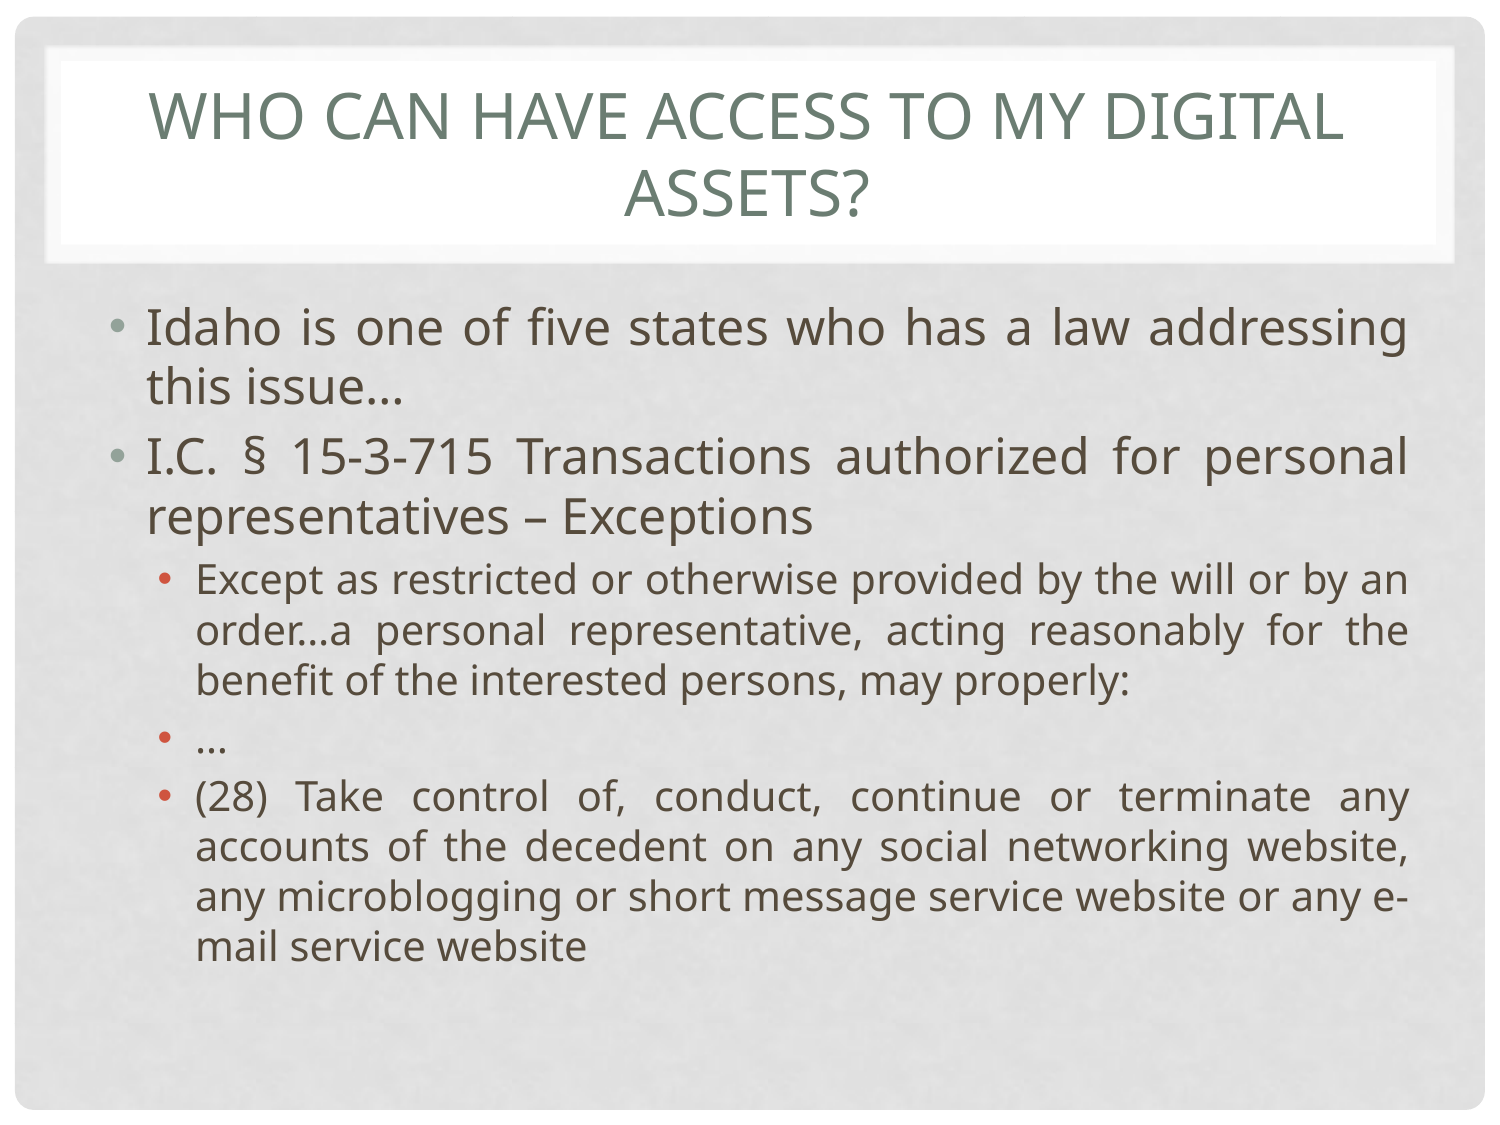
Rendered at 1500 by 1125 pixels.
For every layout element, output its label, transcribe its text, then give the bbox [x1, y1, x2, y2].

list Idaho is one of five states who has a law addressing this issue… I.C. § 15-3-715 Transactions authorized for personal representatives – Exceptions Except as restricted or otherwise provided by the will or by an order…a personal representative, acting reasonably for the benefit of the interested persons, may properly: … (28) Take control of, conduct, continue or terminate any accounts of the decedent on any social networking website, any microblogging or short message service website or any e-mail service website [75, 287, 1425, 1005]
title Who can have access to my digital assets? [69, 66, 1425, 238]
